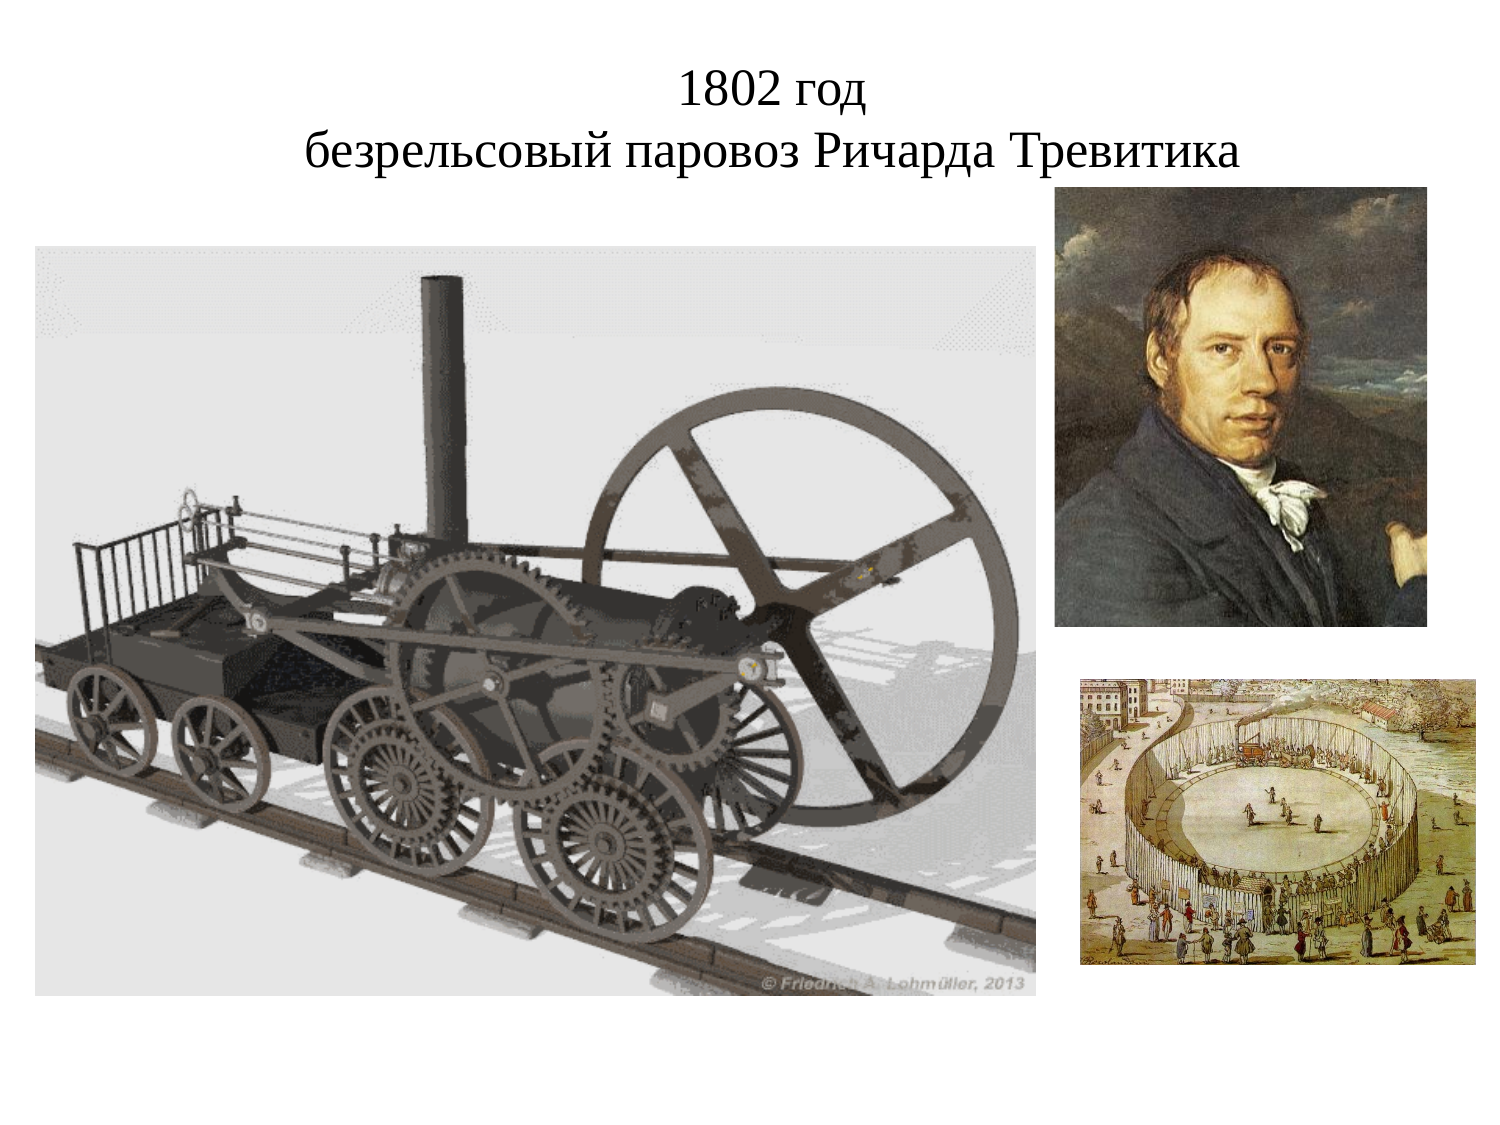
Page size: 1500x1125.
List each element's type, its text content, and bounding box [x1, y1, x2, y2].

picture [1079, 679, 1477, 965]
picture [34, 245, 1036, 997]
picture [1054, 187, 1428, 627]
title 1802 год безрельсовый паровоз Ричарда Тревитика [75, 45, 1471, 256]
